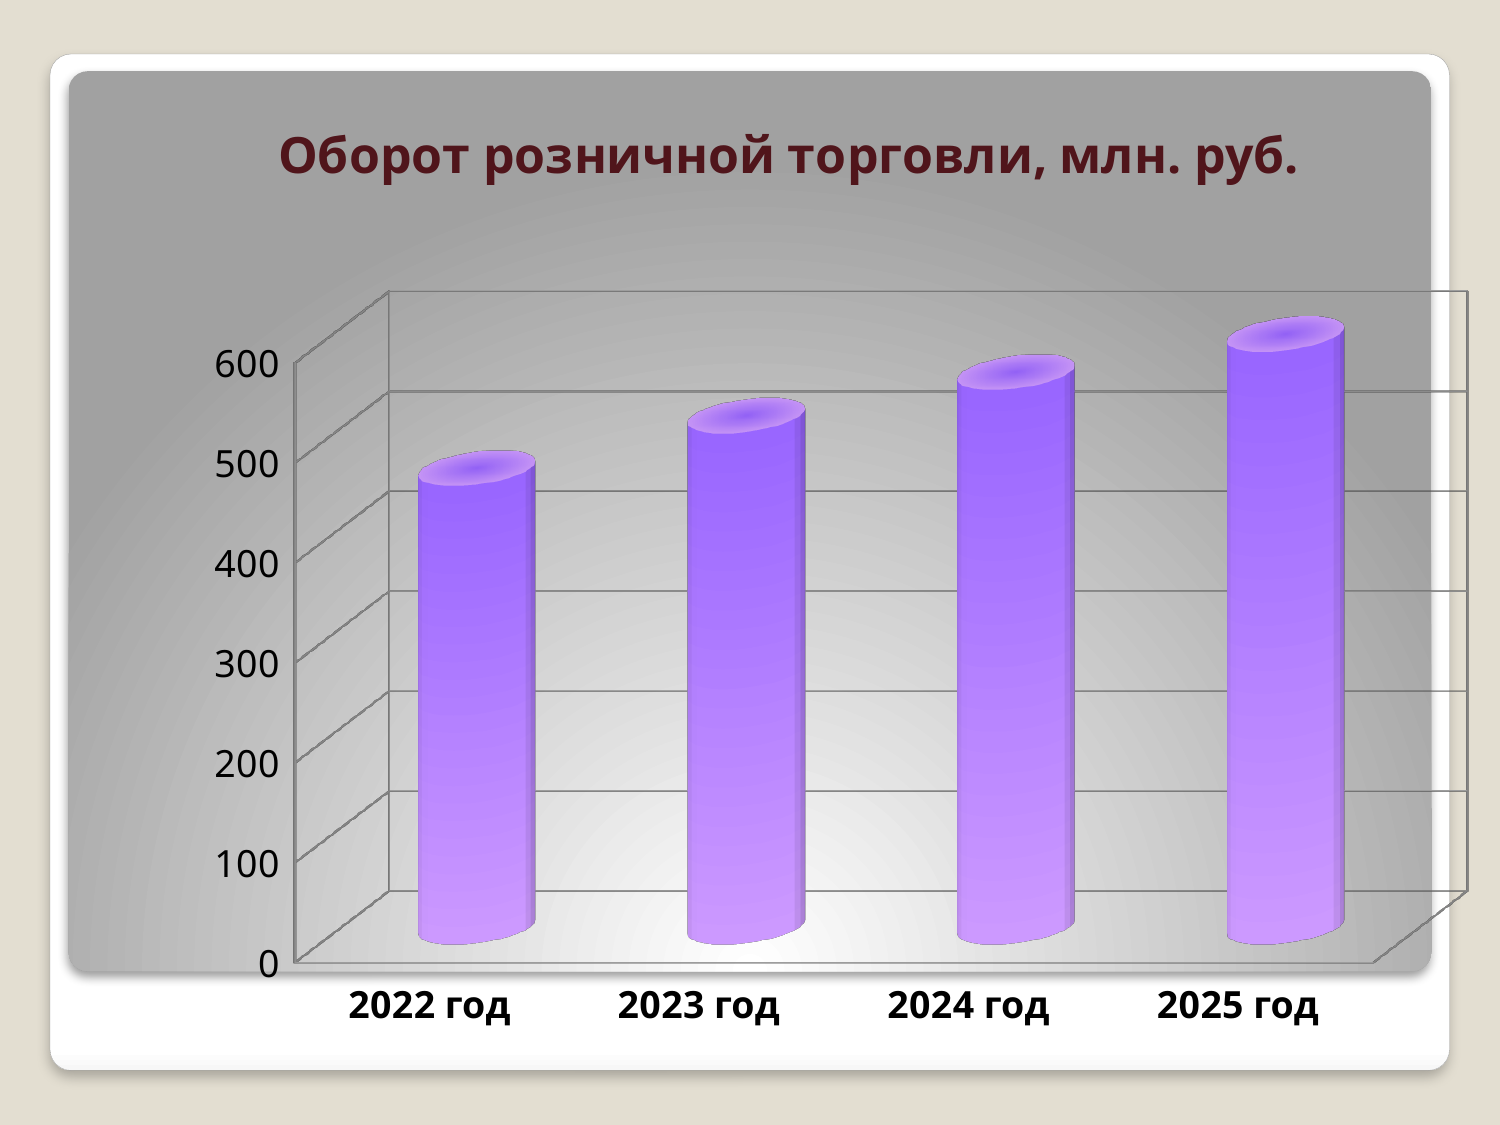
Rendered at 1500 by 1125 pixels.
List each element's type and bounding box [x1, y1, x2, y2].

chart [152, 105, 1477, 1044]
